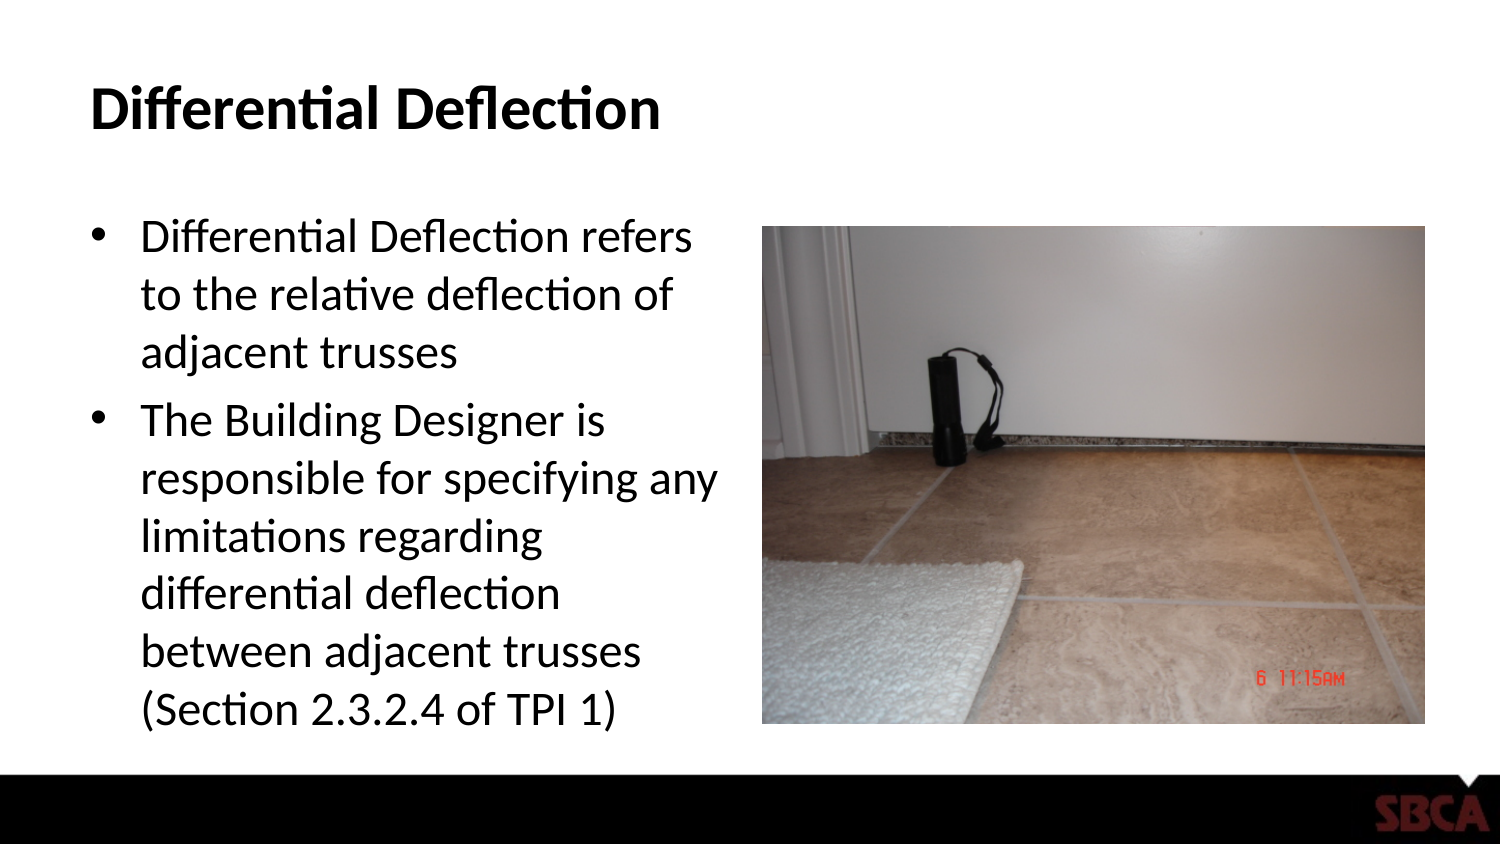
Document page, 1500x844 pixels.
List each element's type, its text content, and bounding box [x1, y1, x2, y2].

list Differential Deflection refers to the relative deflection of adjacent trusses The Building Designer is responsible for specifying any limitations regarding differential deflection between adjacent trusses (Section 2.3.2.4 of TPI 1) [75, 196, 738, 754]
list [762, 226, 1426, 724]
picture [0, 0, 1500, 844]
title Differential Deflection [75, 33, 1425, 175]
